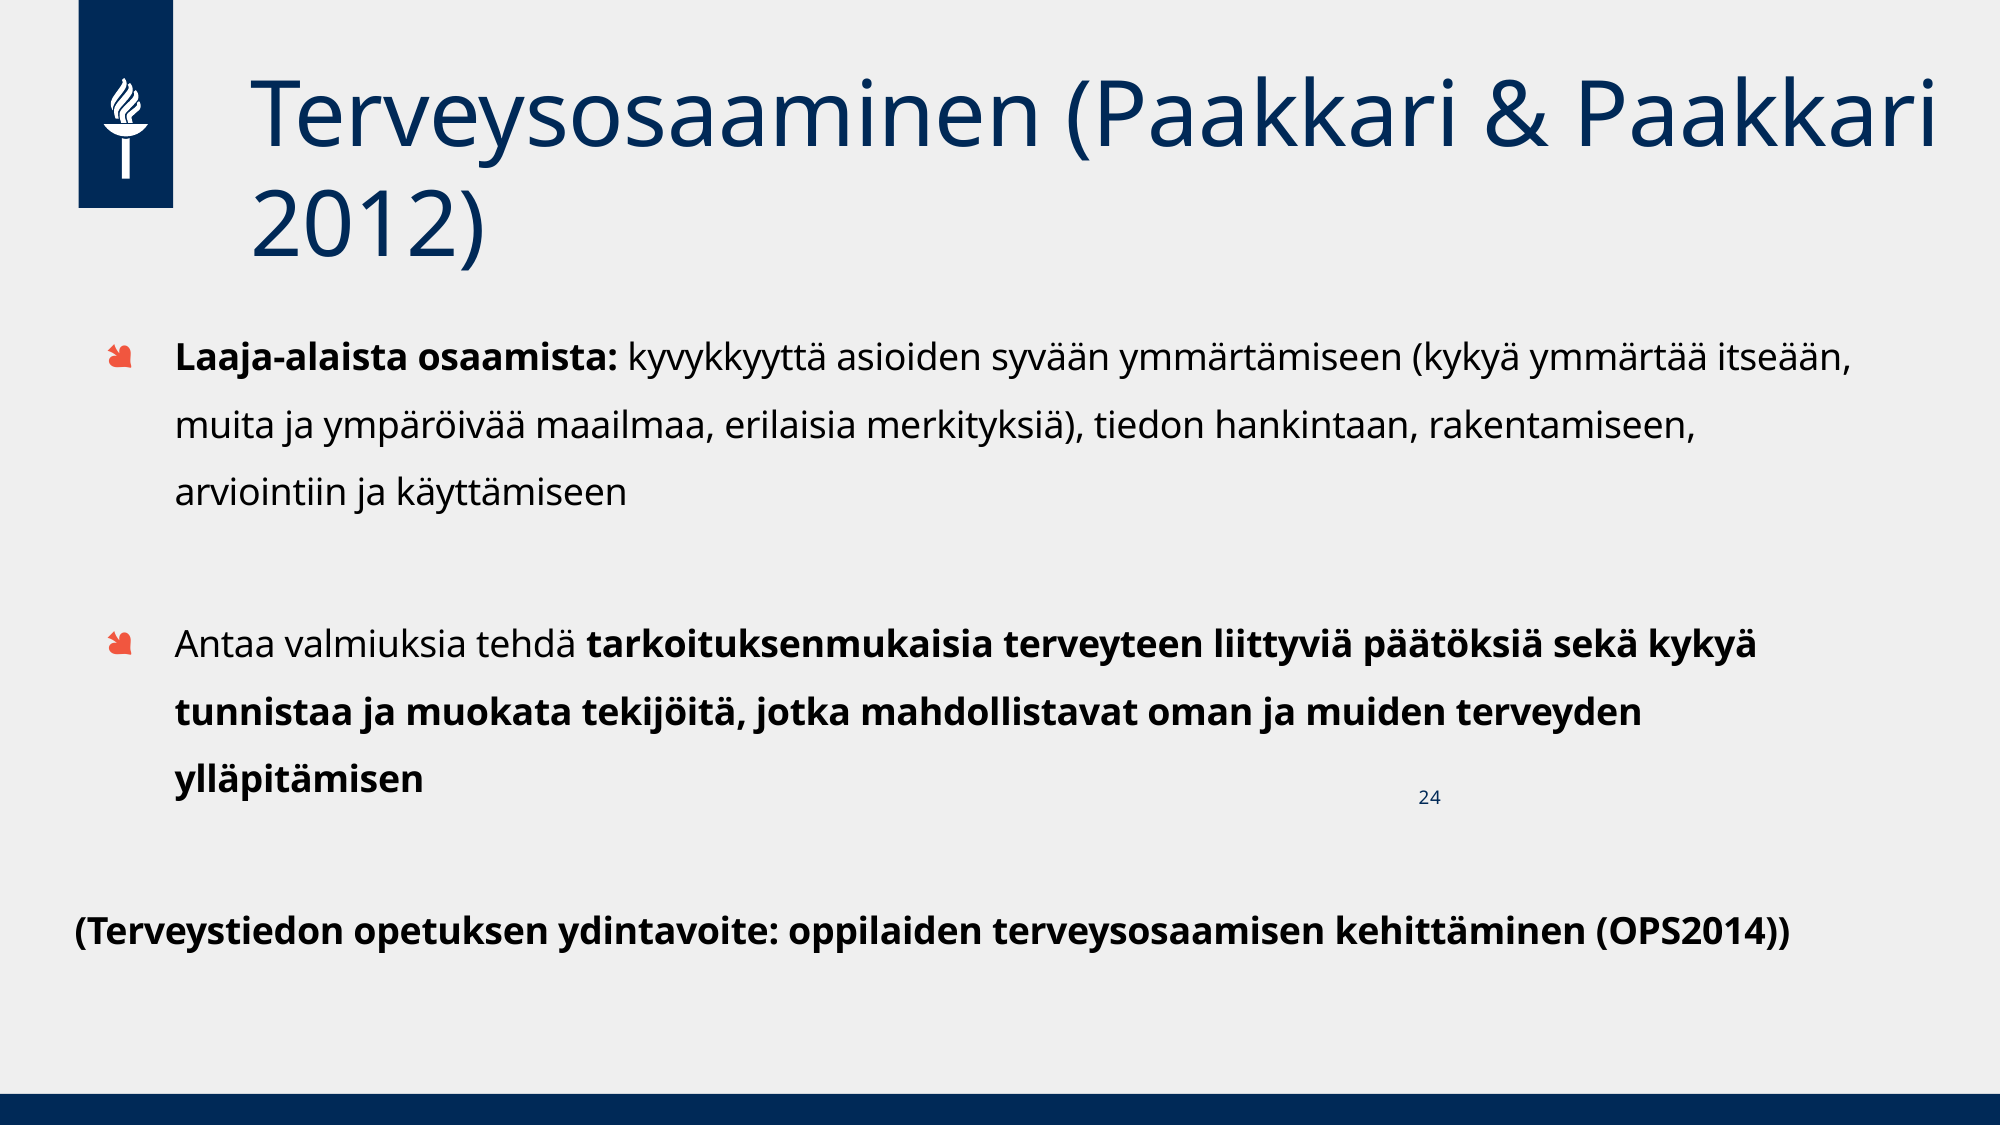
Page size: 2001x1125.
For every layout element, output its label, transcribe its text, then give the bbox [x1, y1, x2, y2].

title Terveysosaaminen (Paakkari & Paakkari 2012) [250, 54, 2000, 188]
list Laaja-alaista osaamista: kyvykkyyttä asioiden syvään ymmärtämiseen (kykyä ymmärtää itseään, muita ja ympäröivää maailmaa, erilaisia merkityksiä), tiedon hankintaan, rakentamiseen, arviointiin ja käyttämiseen Antaa valmiuksia tehdä tarkoituksenmukaisia terveyteen liittyviä päätöksiä sekä kykyä tunnistaa ja muokata tekijöitä, jotka mahdollistavat oman ja muiden terveyden ylläpitämisen (Terveystiedon opetuksen ydintavoite: oppilaiden terveysosaamisen kehittäminen (OPS2014)) [74, 310, 1870, 852]
slide_number 24 [1387, 785, 1441, 812]
